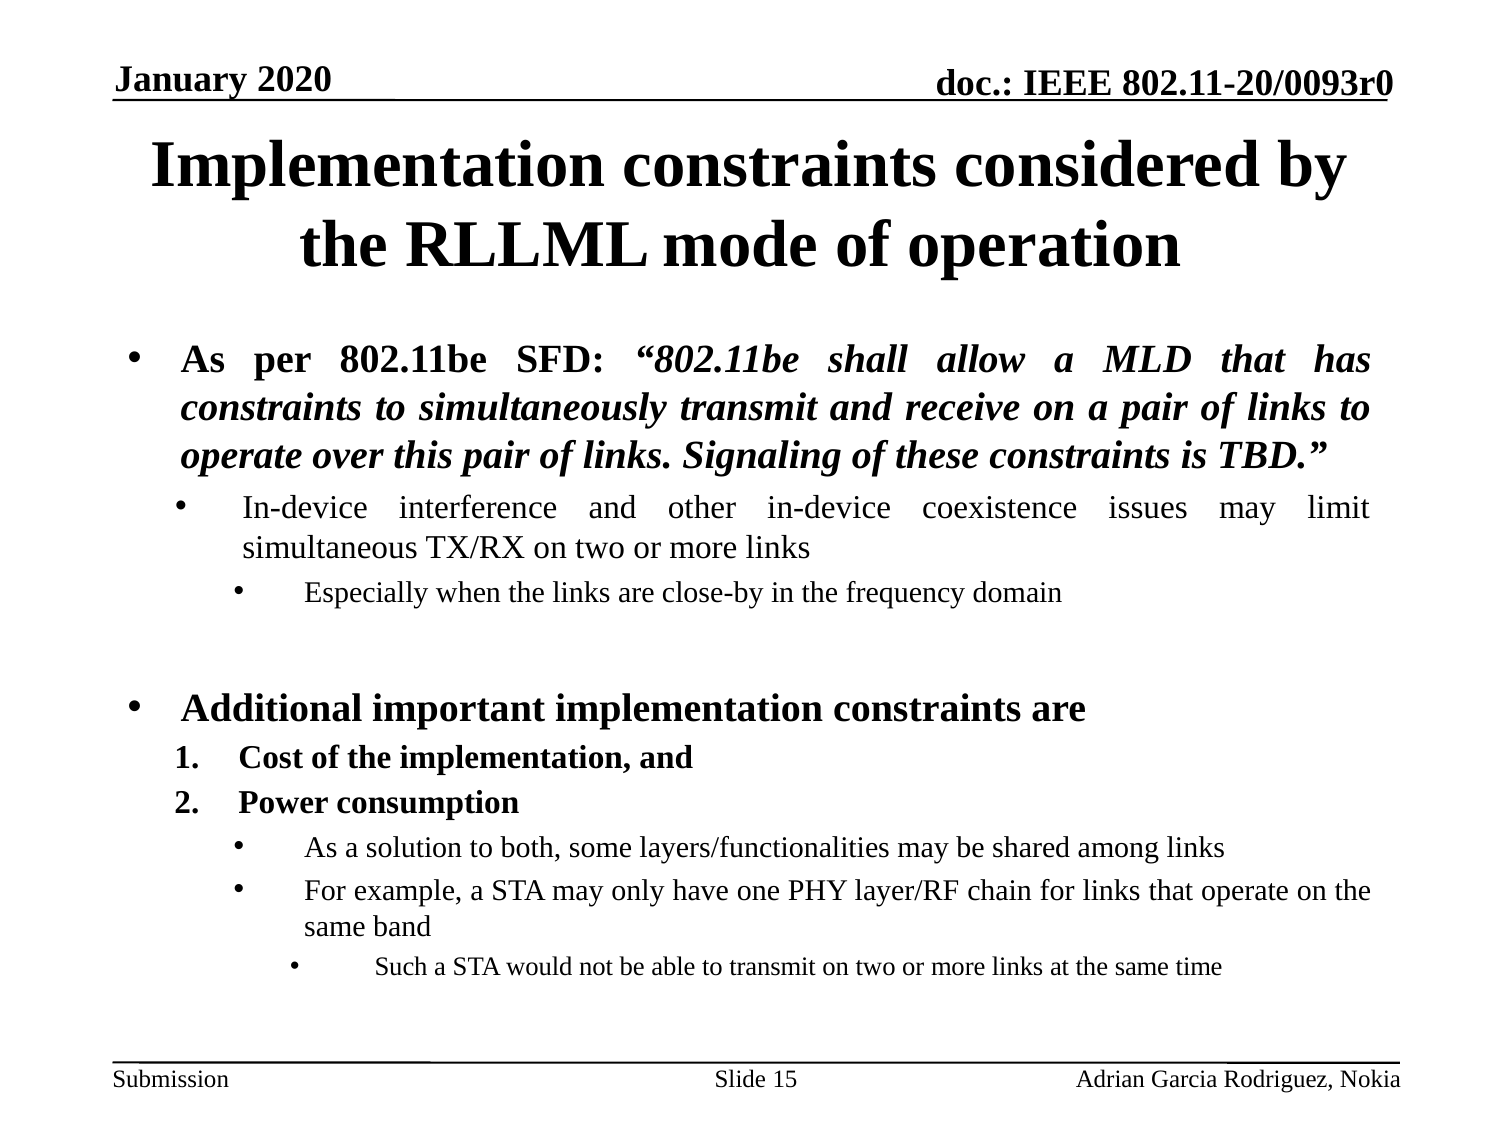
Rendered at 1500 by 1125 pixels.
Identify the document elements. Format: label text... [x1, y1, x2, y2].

title Implementation constraints considered by the RLLML mode of operation [112, 112, 1388, 288]
slide_number Slide 15 [712, 1061, 800, 1123]
footer Adrian Garcia Rodriguez, Nokia [878, 1061, 1402, 1093]
list As per 802.11be SFD: “802.11be shall allow a MLD that has constraints to simultaneously transmit and receive on a pair of links to operate over this pair of links. Signaling of these constraints is TBD.” In-device interference and other in-device coexistence issues may limit simultaneous TX/RX on two or more links Especially when the links are close-by in the frequency domain Additional important implementation constraints are Cost of the implementation, and Power consumption As a solution to both, some layers/functionalities may be shared among links For example, a STA may only have one PHY layer/RF chain for links that operate on the same band Such a STA would not be able to transmit on two or more links at the same time [112, 324, 1388, 1000]
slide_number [114, 54, 423, 100]
